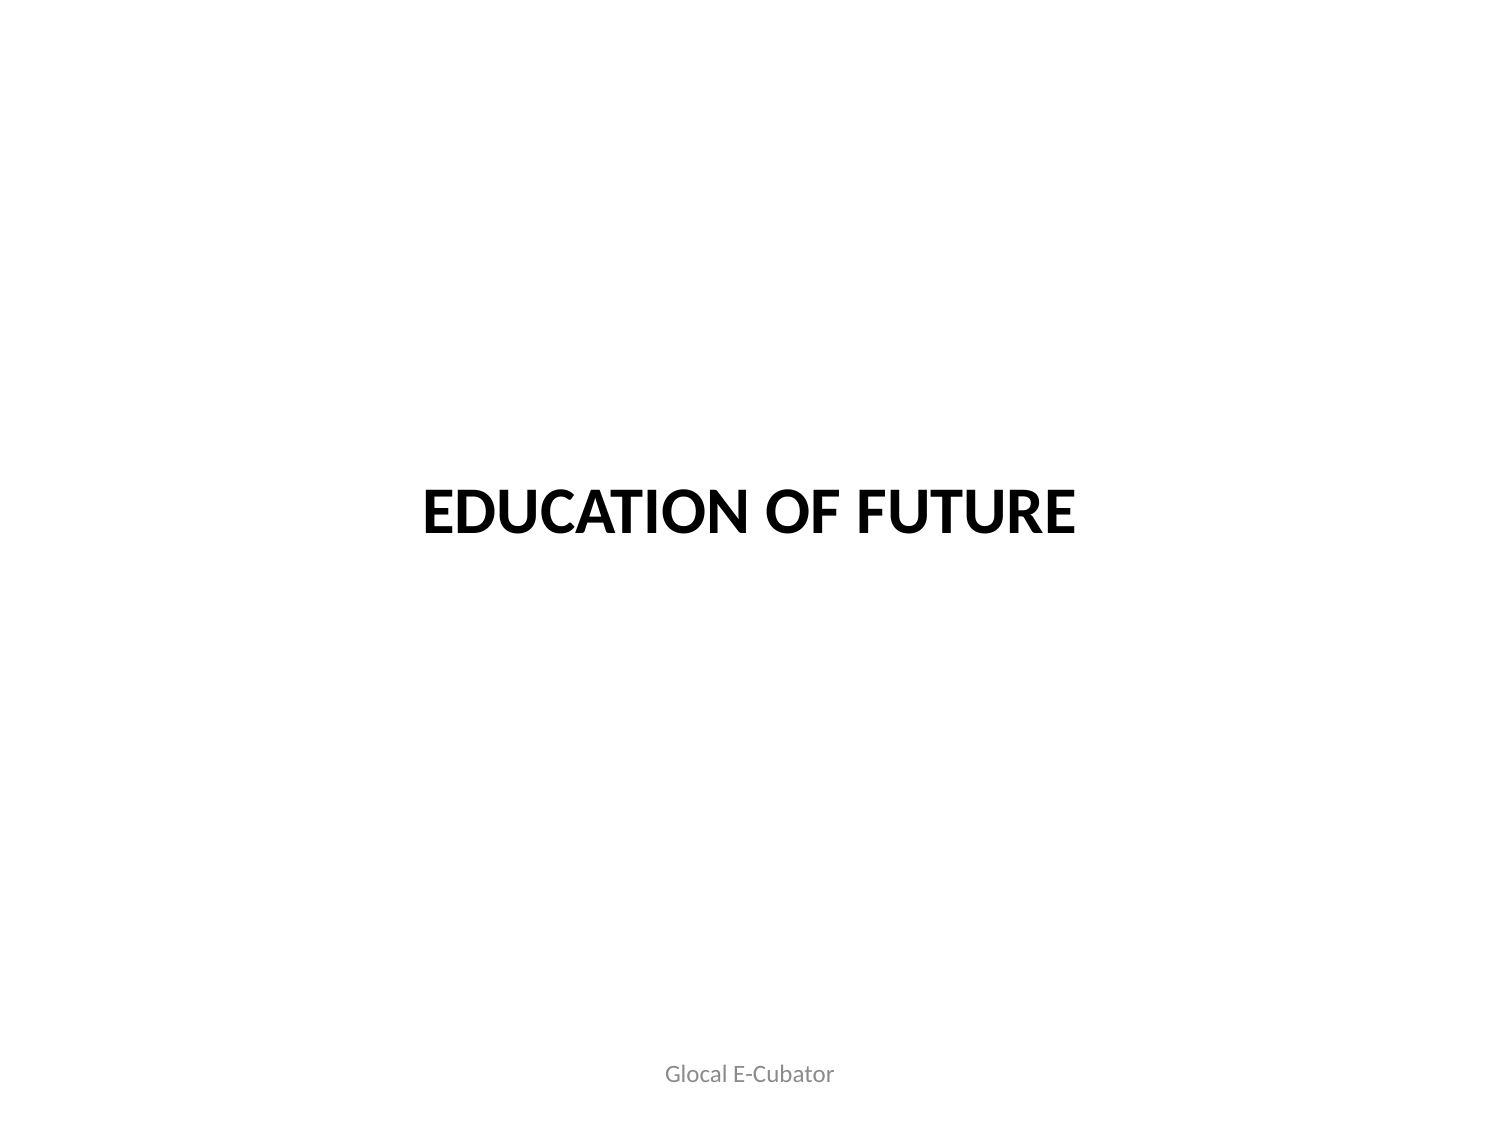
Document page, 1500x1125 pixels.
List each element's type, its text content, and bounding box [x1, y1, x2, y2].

footer Glocal E-Cubator [512, 1042, 988, 1103]
title EDUCATION OF FUTURE [112, 386, 1388, 628]
